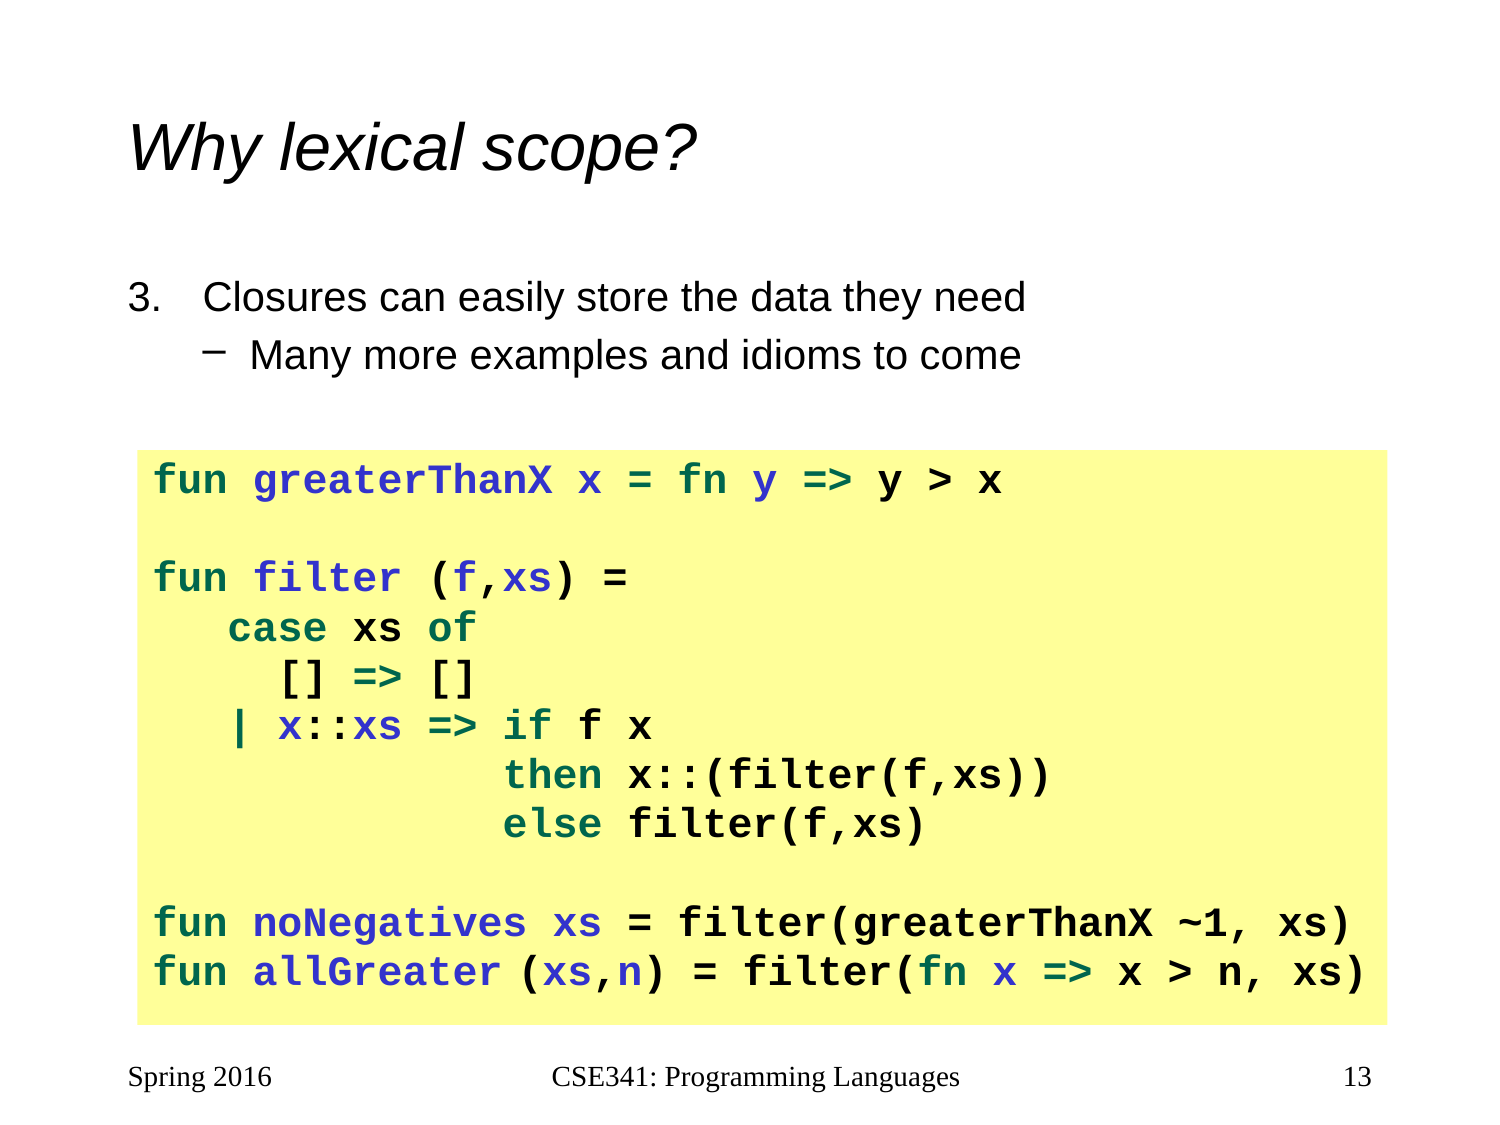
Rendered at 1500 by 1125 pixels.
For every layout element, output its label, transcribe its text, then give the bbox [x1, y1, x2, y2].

title Why lexical scope? [112, 49, 1388, 238]
list Closures can easily store the data they need Many more examples and idioms to come [112, 262, 1388, 401]
text_box fun greaterThanX x = fn y => y > x fun filter (f,xs) = case xs of [] => [] | x::xs => if f x then x::(filter(f,xs)) else filter(f,xs) fun noNegatives xs = filter(greaterThanX ~1, xs) fun allGreater (xs,n) = filter(fn x => x > n, xs) [137, 450, 1388, 1025]
footer CSE341: Programming Languages [474, 1049, 1038, 1125]
slide_number 13 [1074, 1049, 1388, 1125]
slide_number Spring 2016 [112, 1049, 426, 1125]
